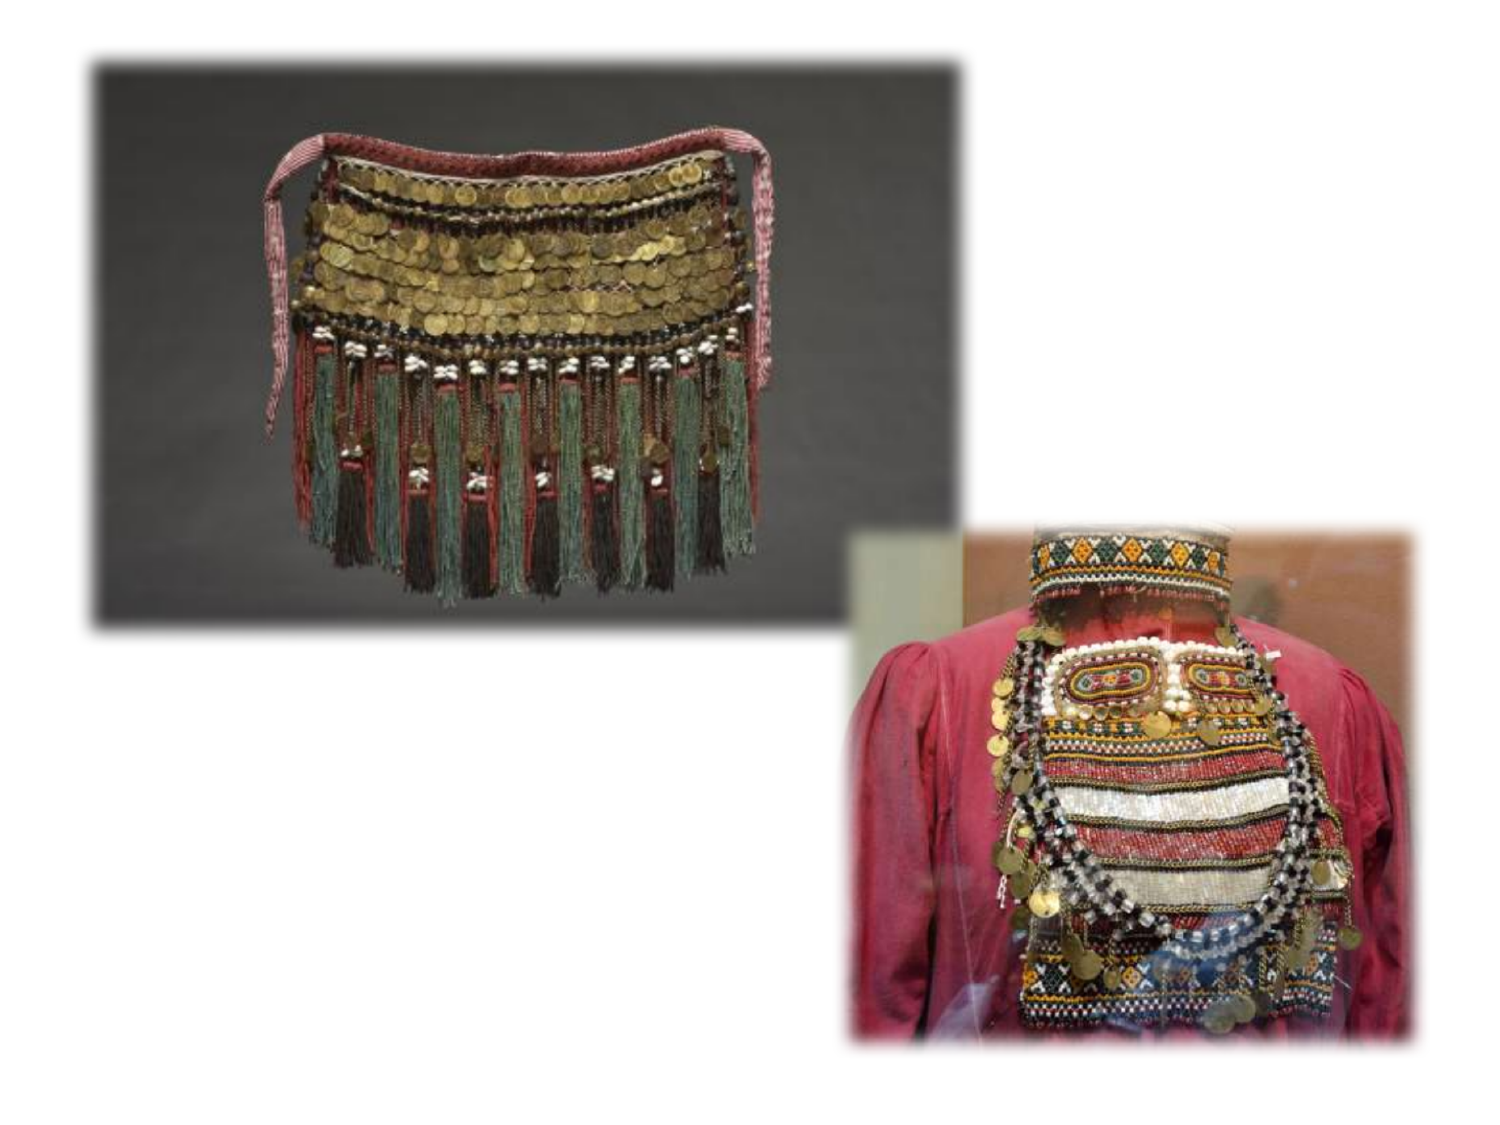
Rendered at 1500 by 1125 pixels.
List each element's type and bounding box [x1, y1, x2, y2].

picture [74, 44, 1431, 1059]
